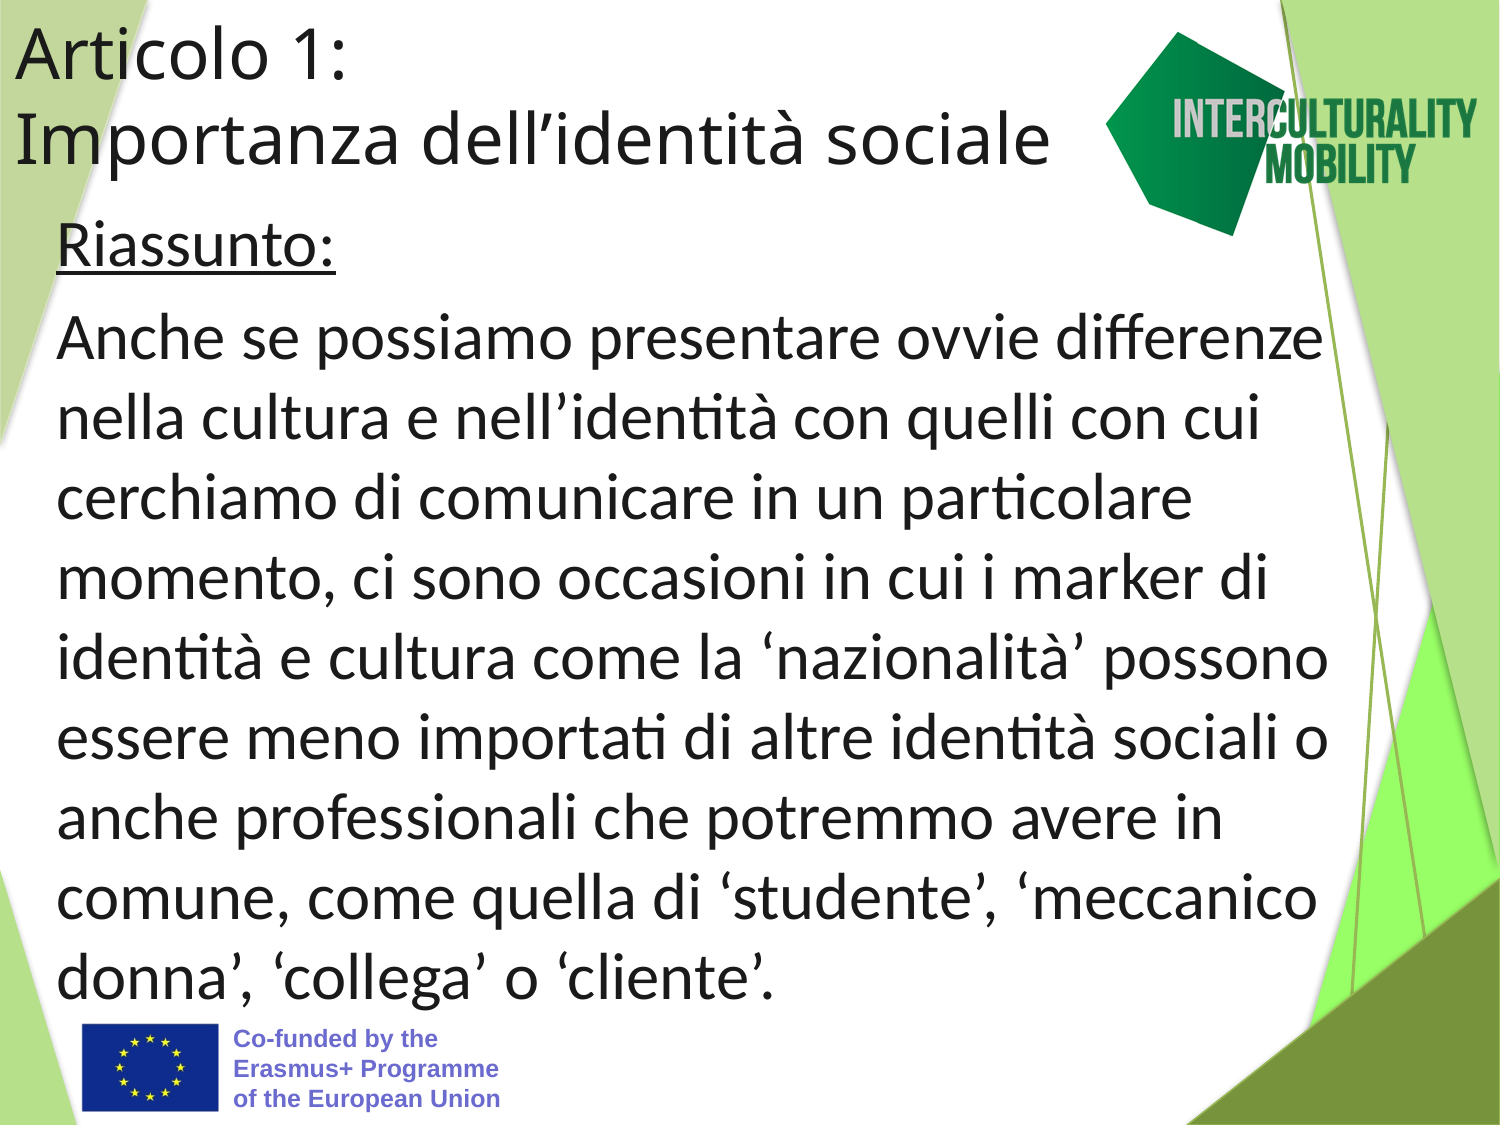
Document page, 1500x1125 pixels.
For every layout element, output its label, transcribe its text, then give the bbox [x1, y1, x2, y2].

picture [1104, 30, 1477, 237]
picture [238, 1096, 243, 1105]
picture [238, 1032, 243, 1044]
list Riassunto: Anche se possiamo presentare ovvie differenze nella cultura e nell’identità con quelli con cui cerchiamo di comunicare in un particolare momento, ci sono occasioni in cui i marker di identità e cultura come la ‘nazionalità’ possono essere meno importati di altre identità sociali o anche professionali che potremmo avere in comune, come quella di ‘studente’, ‘meccanico donna’, ‘collega’ o ‘cliente’. [41, 192, 1388, 1031]
title Articolo 1: Importanza dell’identità sociale [0, 0, 1341, 188]
picture [53, 1031, 243, 1125]
